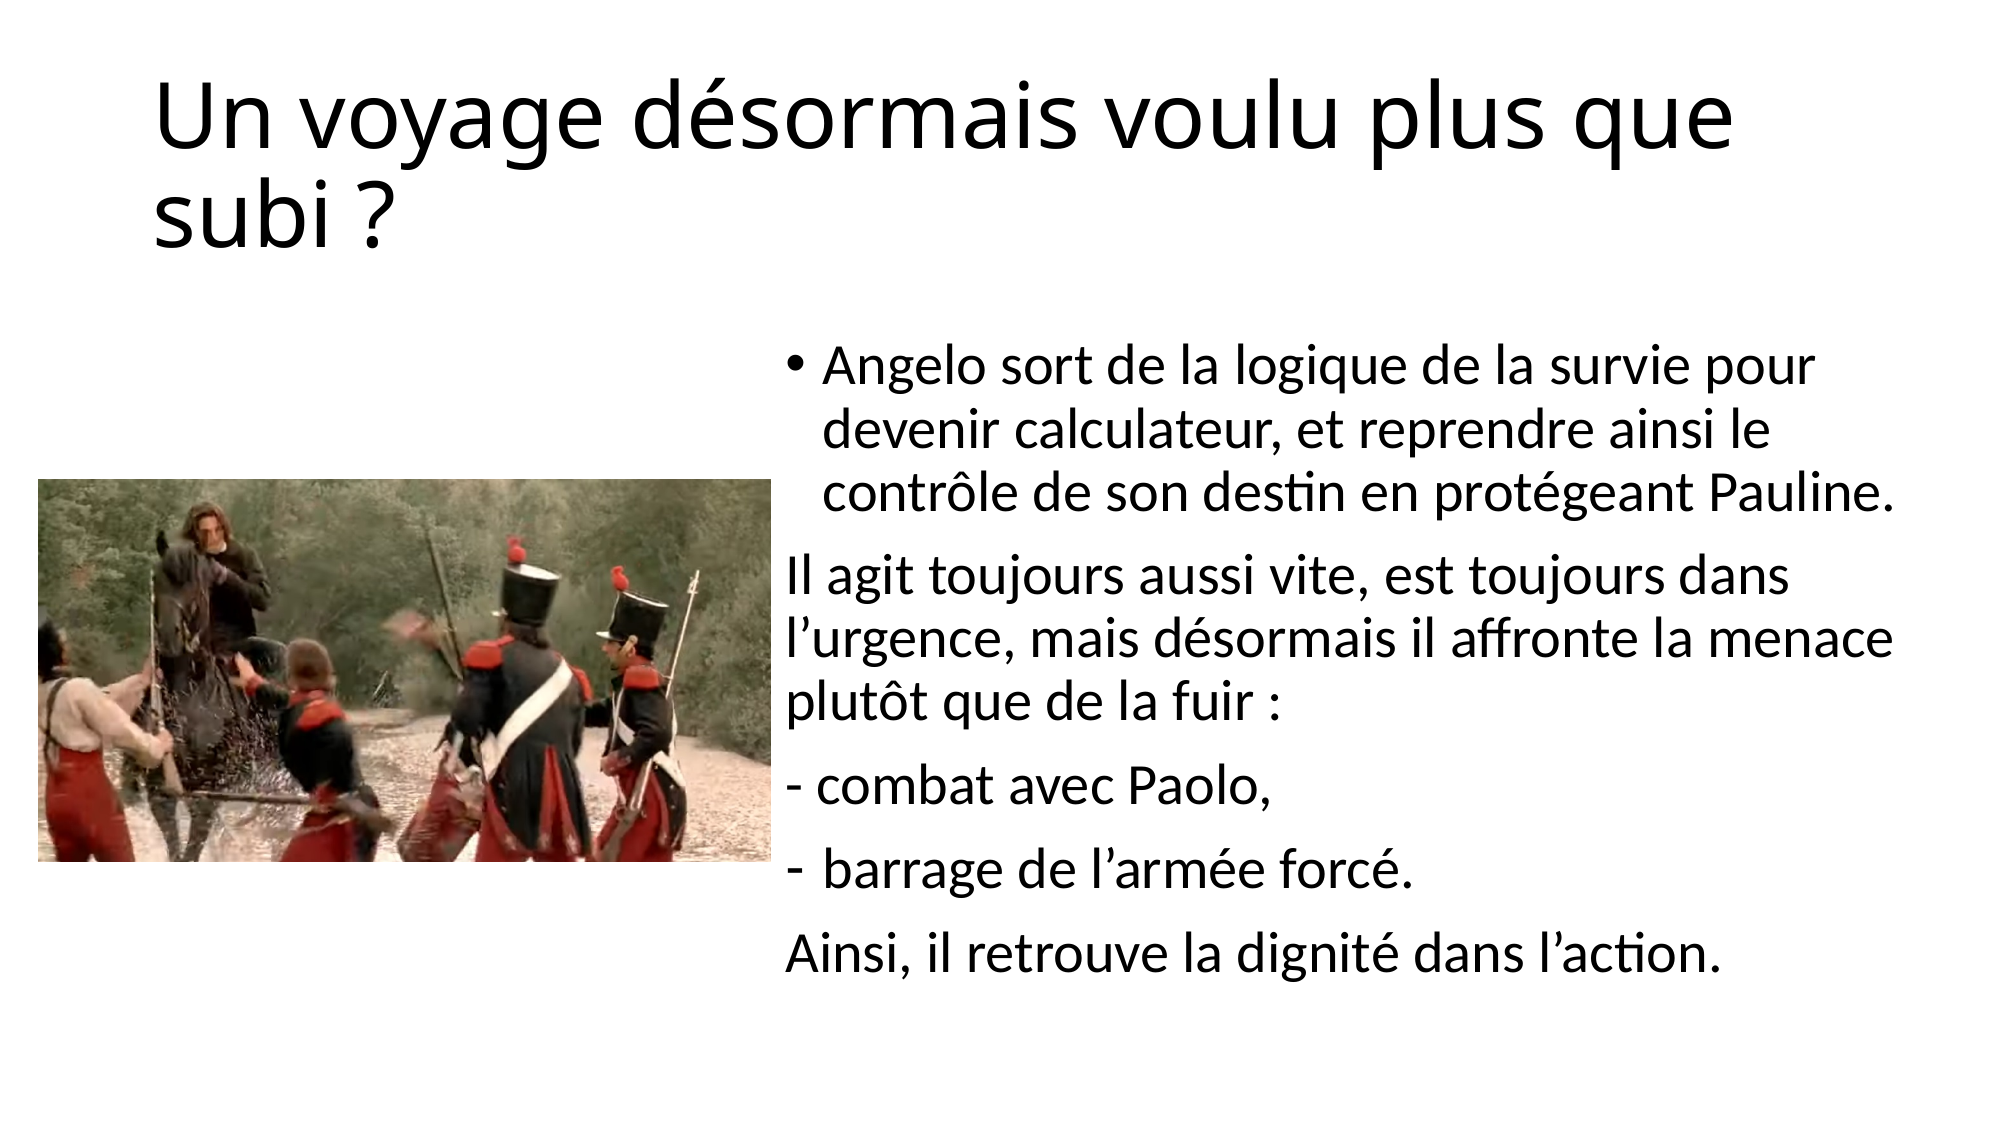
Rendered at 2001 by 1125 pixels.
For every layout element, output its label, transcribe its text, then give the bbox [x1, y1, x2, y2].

title Un voyage désormais voulu plus que subi ? [137, 59, 1863, 278]
list Angelo sort de la logique de la survie pour devenir calculateur, et reprendre ainsi le contrôle de son destin en protégeant Pauline. Il agit toujours aussi vite, est toujours dans l’urgence, mais désormais il affronte la menace plutôt que de la fuir : - combat avec Paolo, barrage de l’armée forcé. Ainsi, il retrouve la dignité dans l’action. [770, 327, 1981, 1042]
picture [38, 479, 771, 862]
